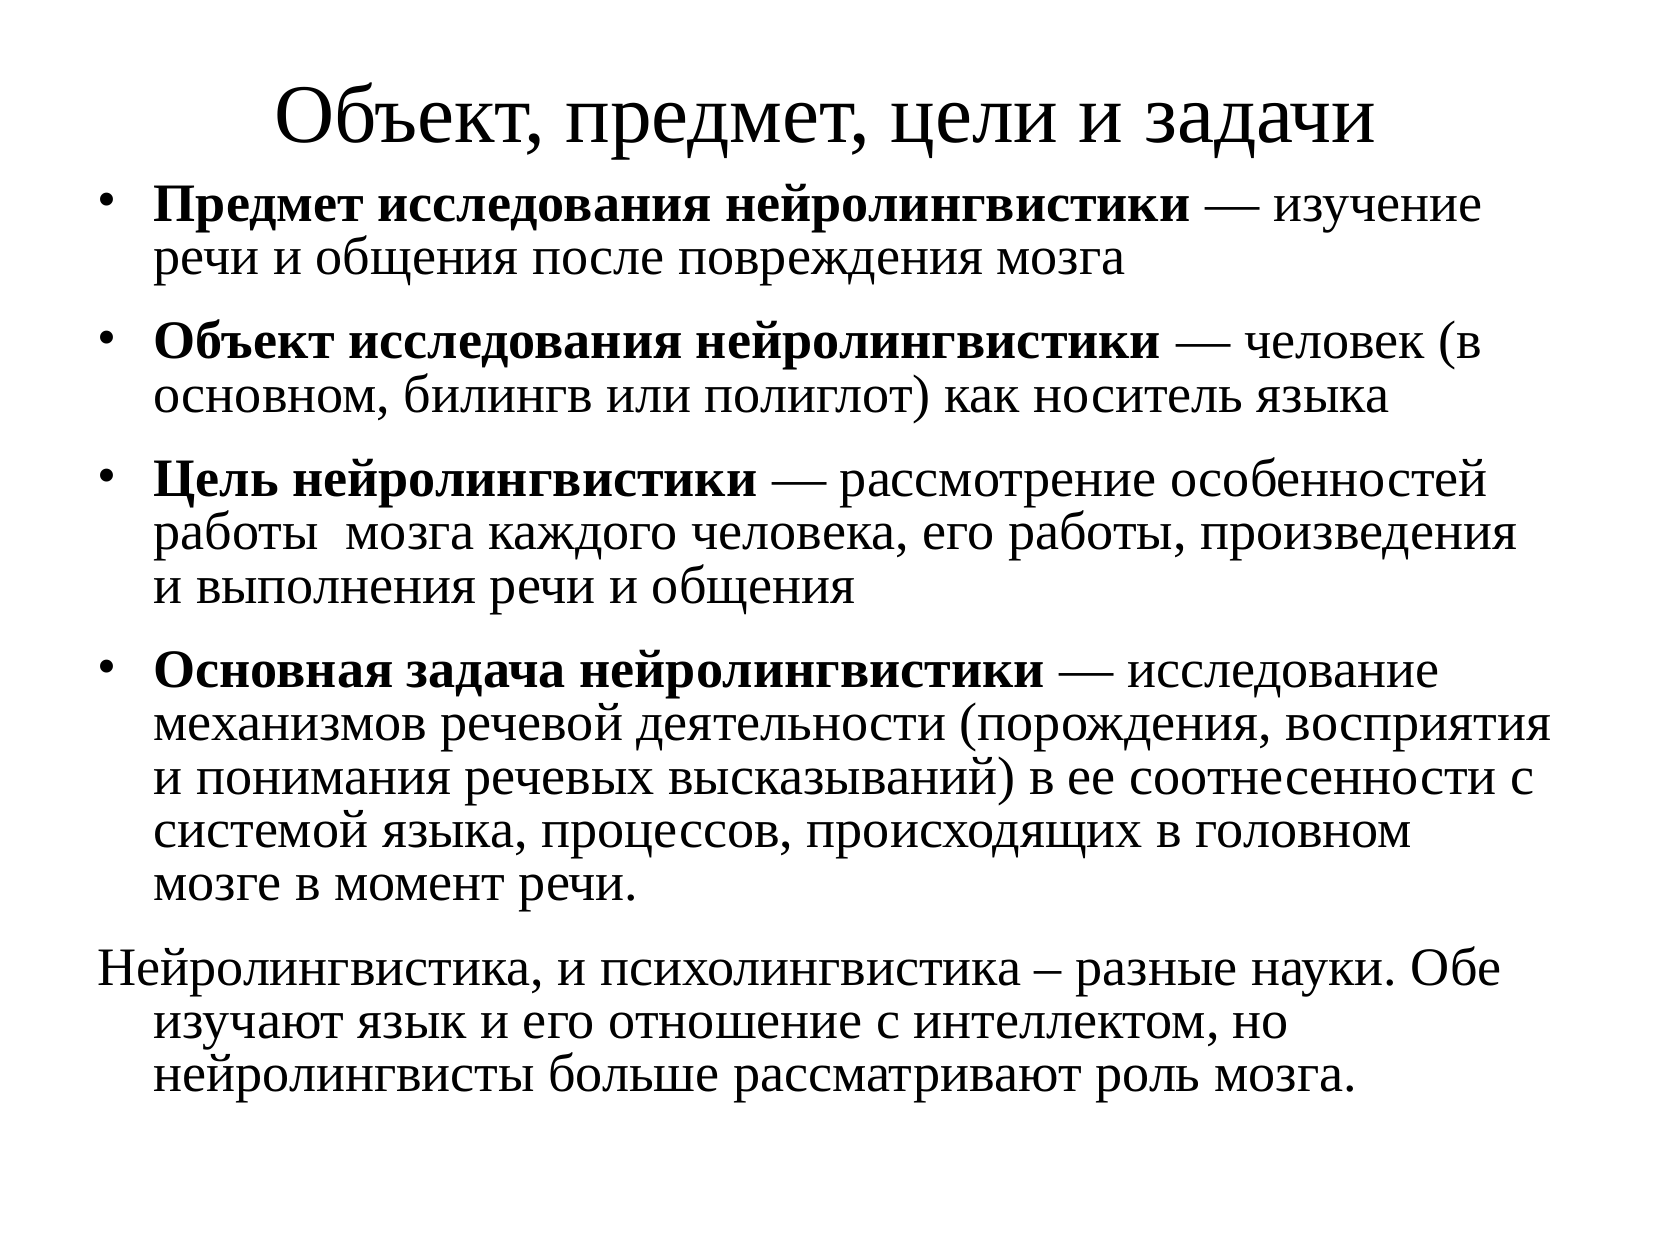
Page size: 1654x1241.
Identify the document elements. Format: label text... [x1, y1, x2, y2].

title Объект, предмет, цели и задачи [82, 49, 1569, 171]
list Предмет исследования нейролингвистики — изучение речи и общения после повреждения мозга Объект исследования нейролингвистики — человек (в основном, билингв или полиглот) как носитель языка Цель нейролингвистики — рассмотрение особенностей работы мозга каждого человека, его работы, произведения и выполнения речи и общения Основная задача нейролингвистики — исследование механизмов речевой деятельности (порождения, восприятия и понимания речевых высказываний) в ее соотнесенности с системой языка, процессов, происходящих в головном мозге в момент речи. Нейролингвистика, и психолингвистика – разные науки. Обе изучают язык и его отношение с интеллектом, но нейролингвисты больше рассматривают роль мозга. [82, 171, 1569, 1211]
